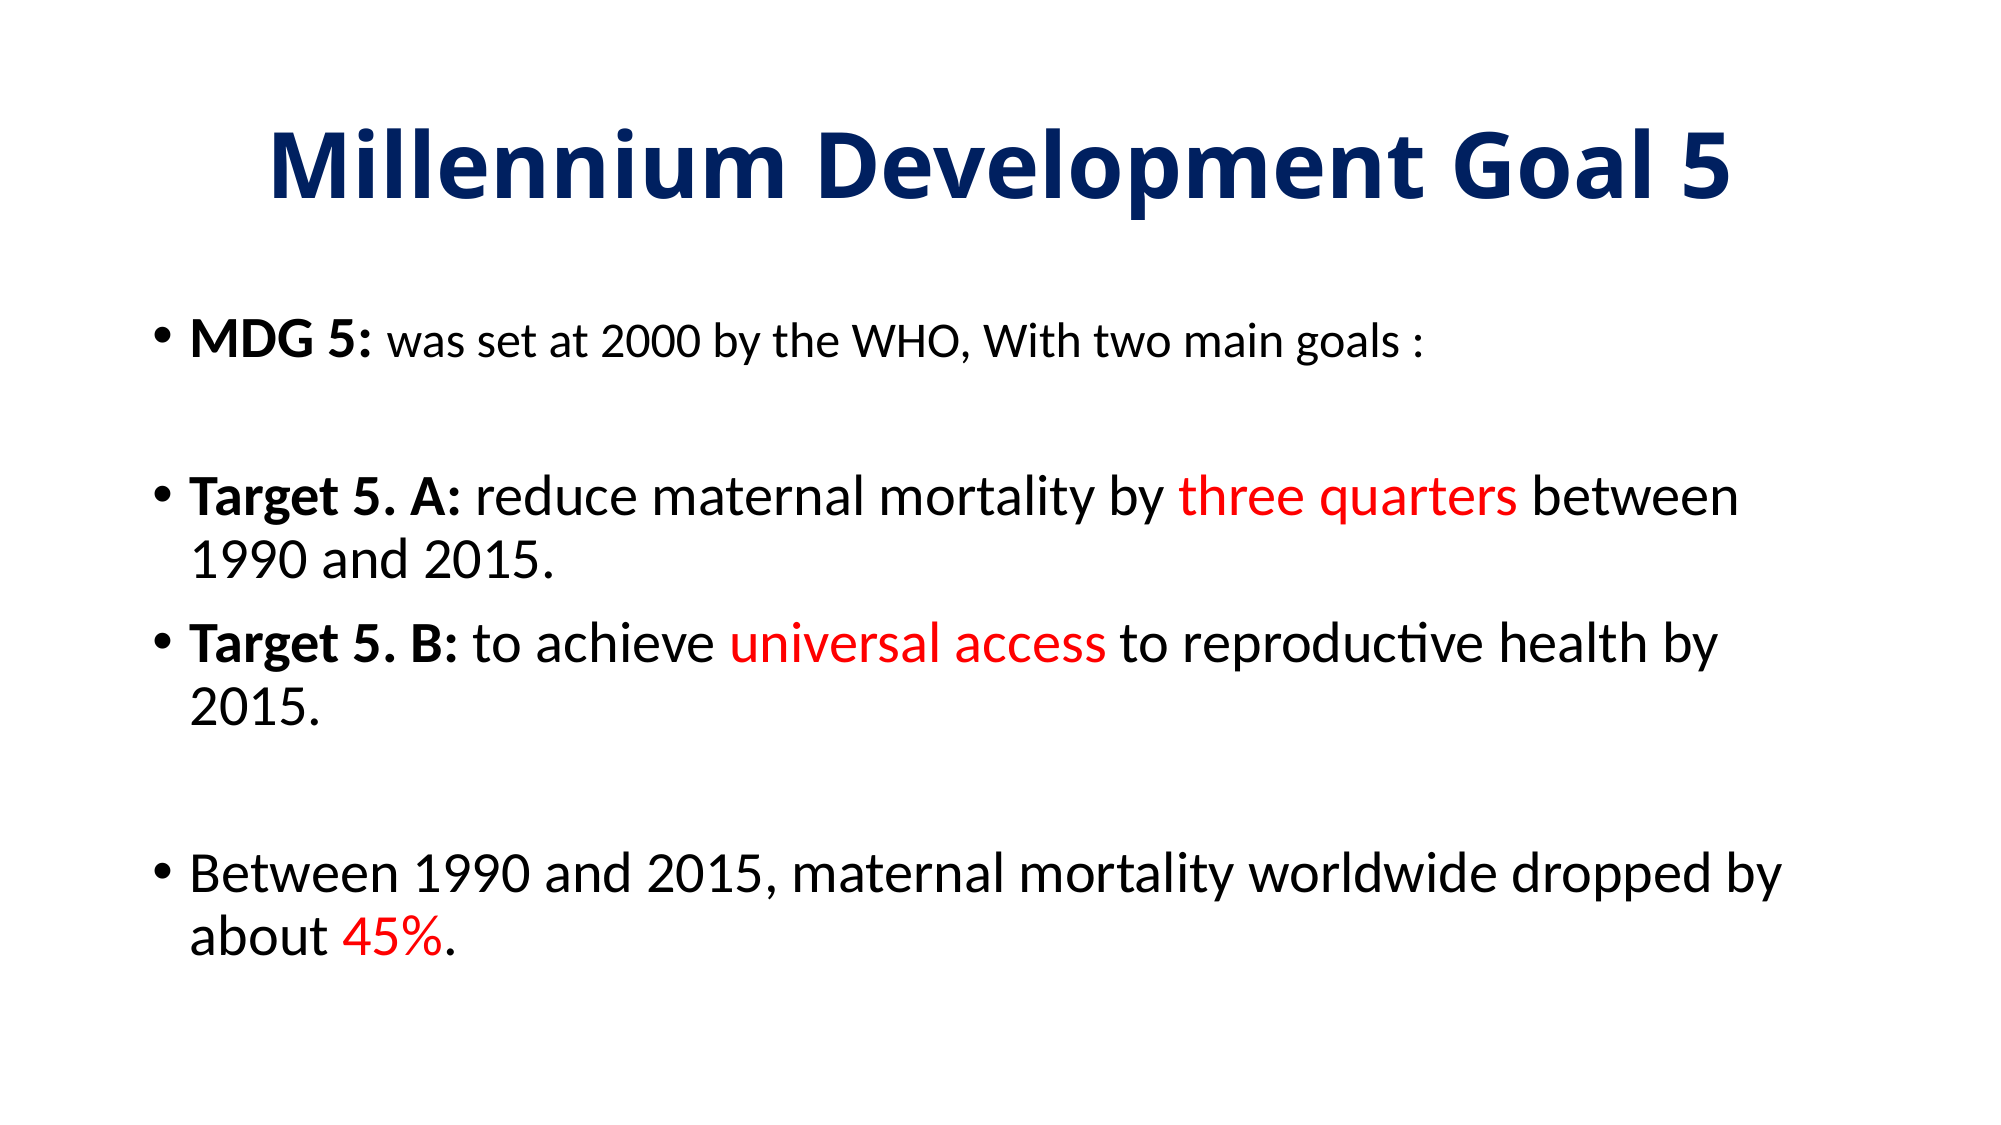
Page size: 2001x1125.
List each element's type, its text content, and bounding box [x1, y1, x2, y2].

list MDG 5: was set at 2000 by the WHO, With two main goals : Target 5. A: reduce maternal mortality by three quarters between 1990 and 2015. Target 5. B: to achieve universal access to reproductive health by 2015. Between 1990 and 2015, maternal mortality worldwide dropped by about 45%. [137, 299, 1863, 1014]
title Millennium Development Goal 5 [137, 59, 1863, 278]
